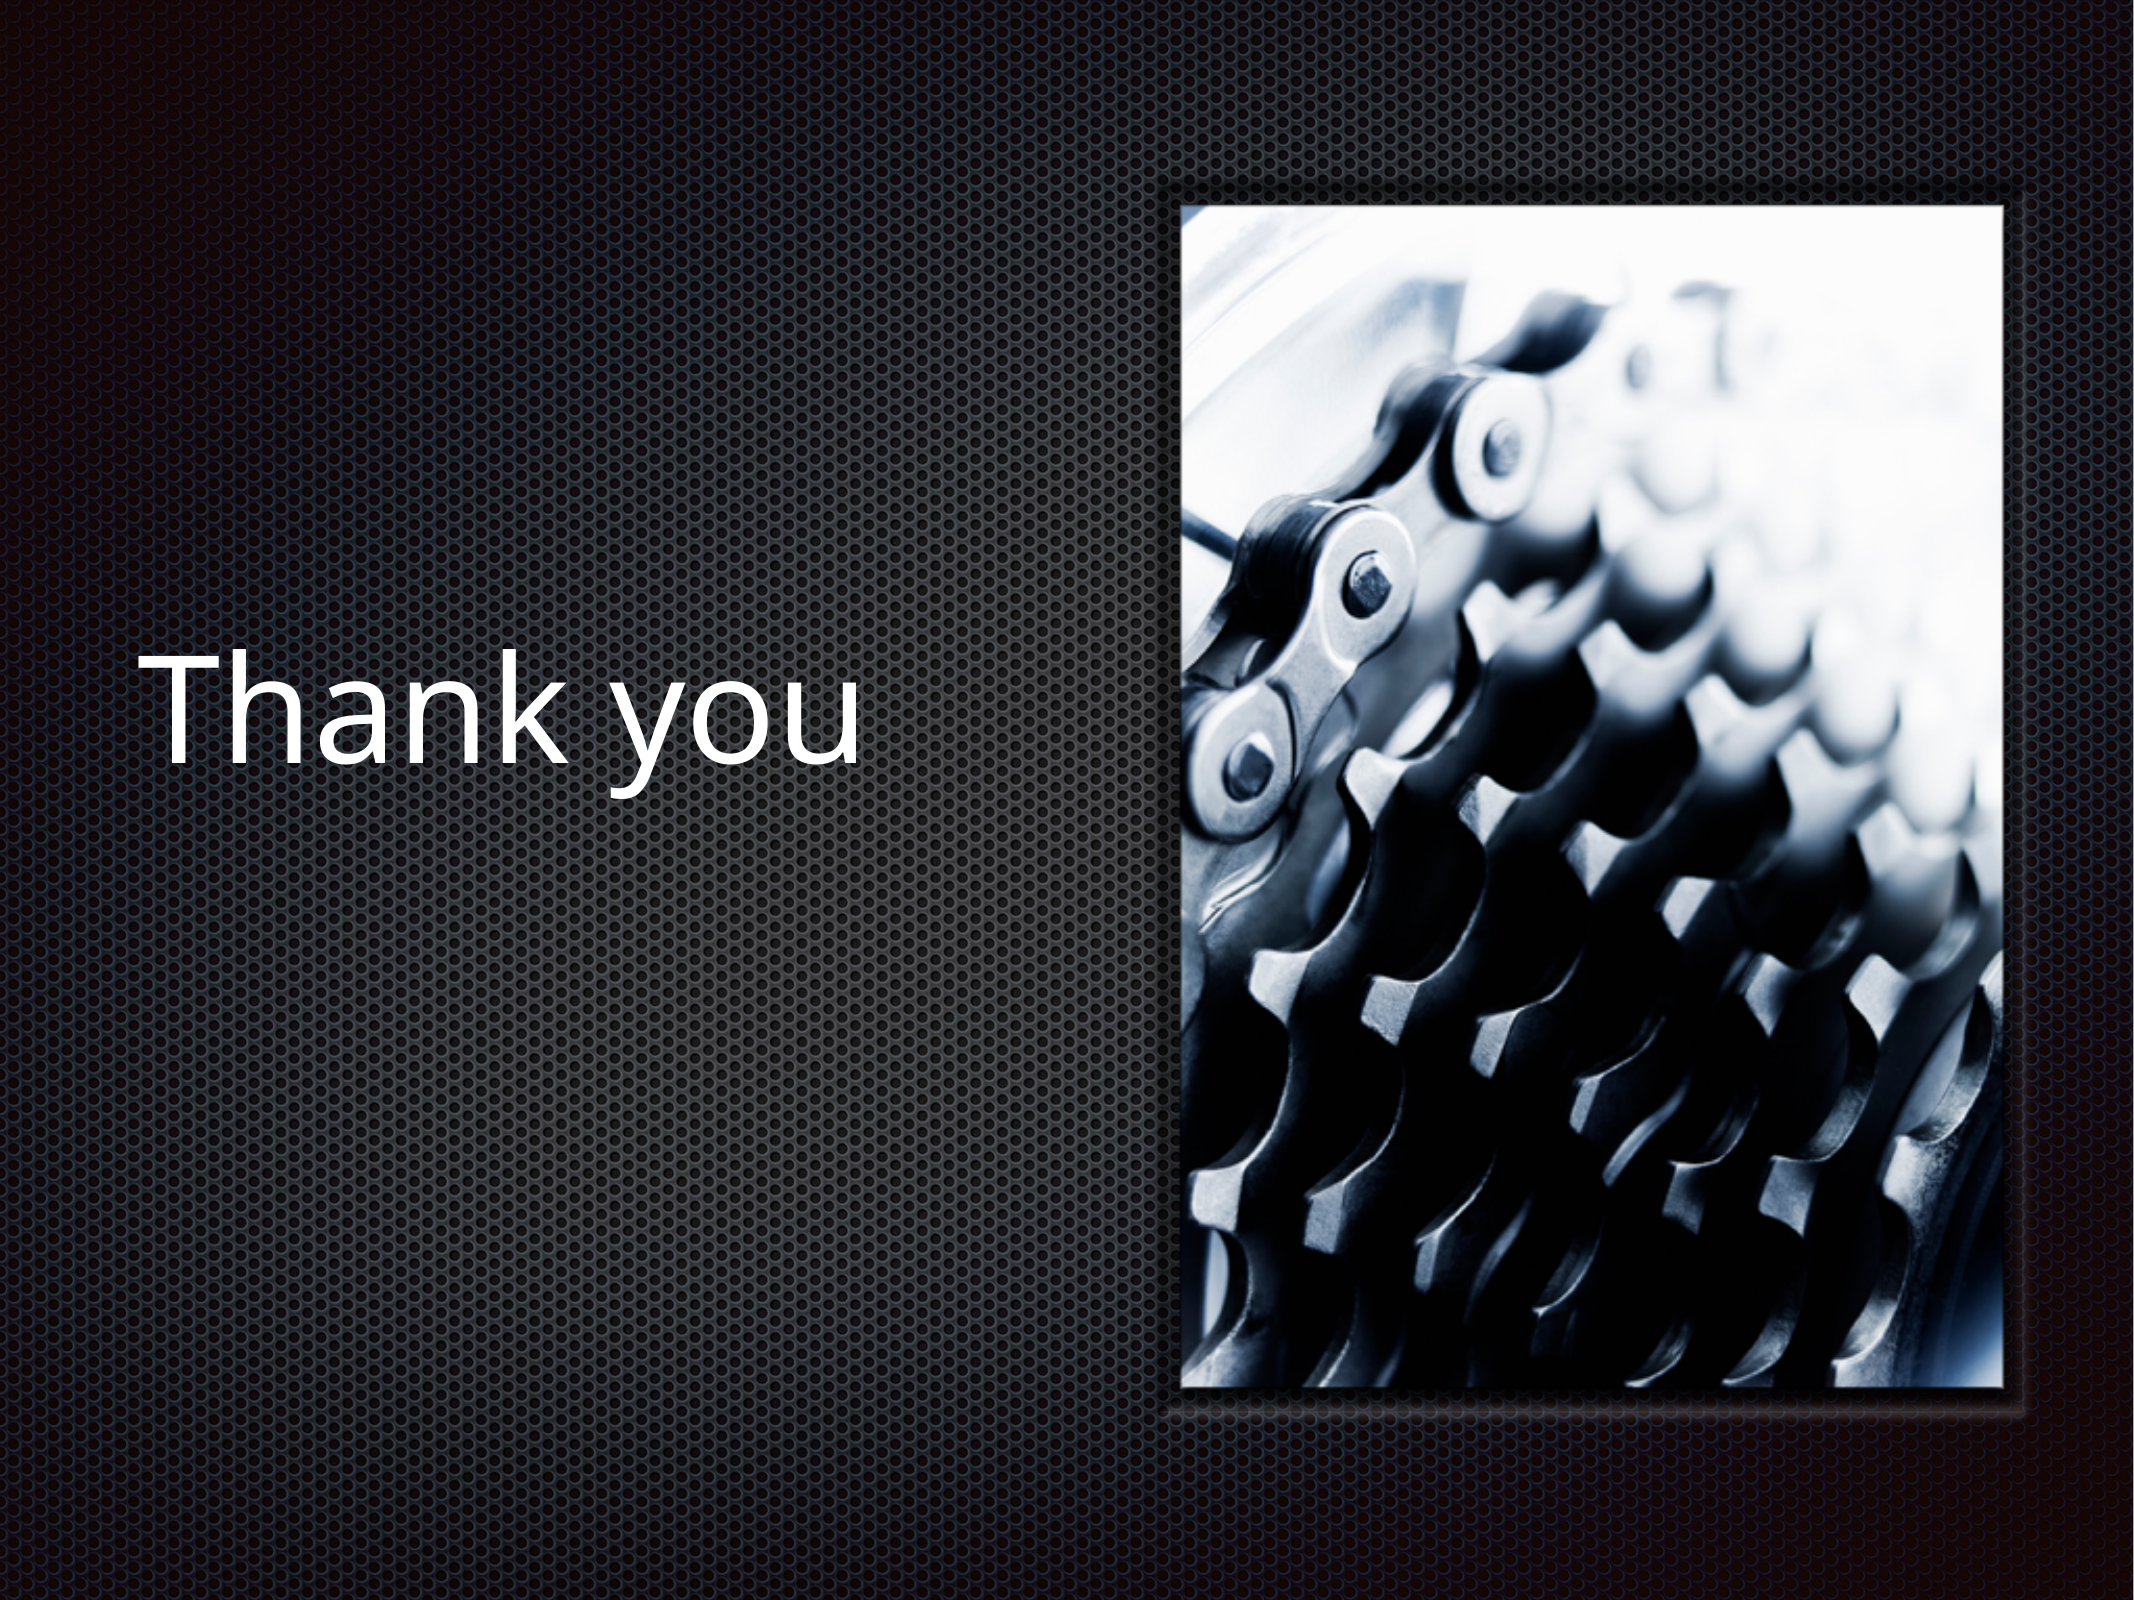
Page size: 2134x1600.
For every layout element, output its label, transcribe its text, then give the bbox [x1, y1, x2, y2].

title Thank you [128, 226, 1055, 803]
picture [0, 0, 2134, 1600]
